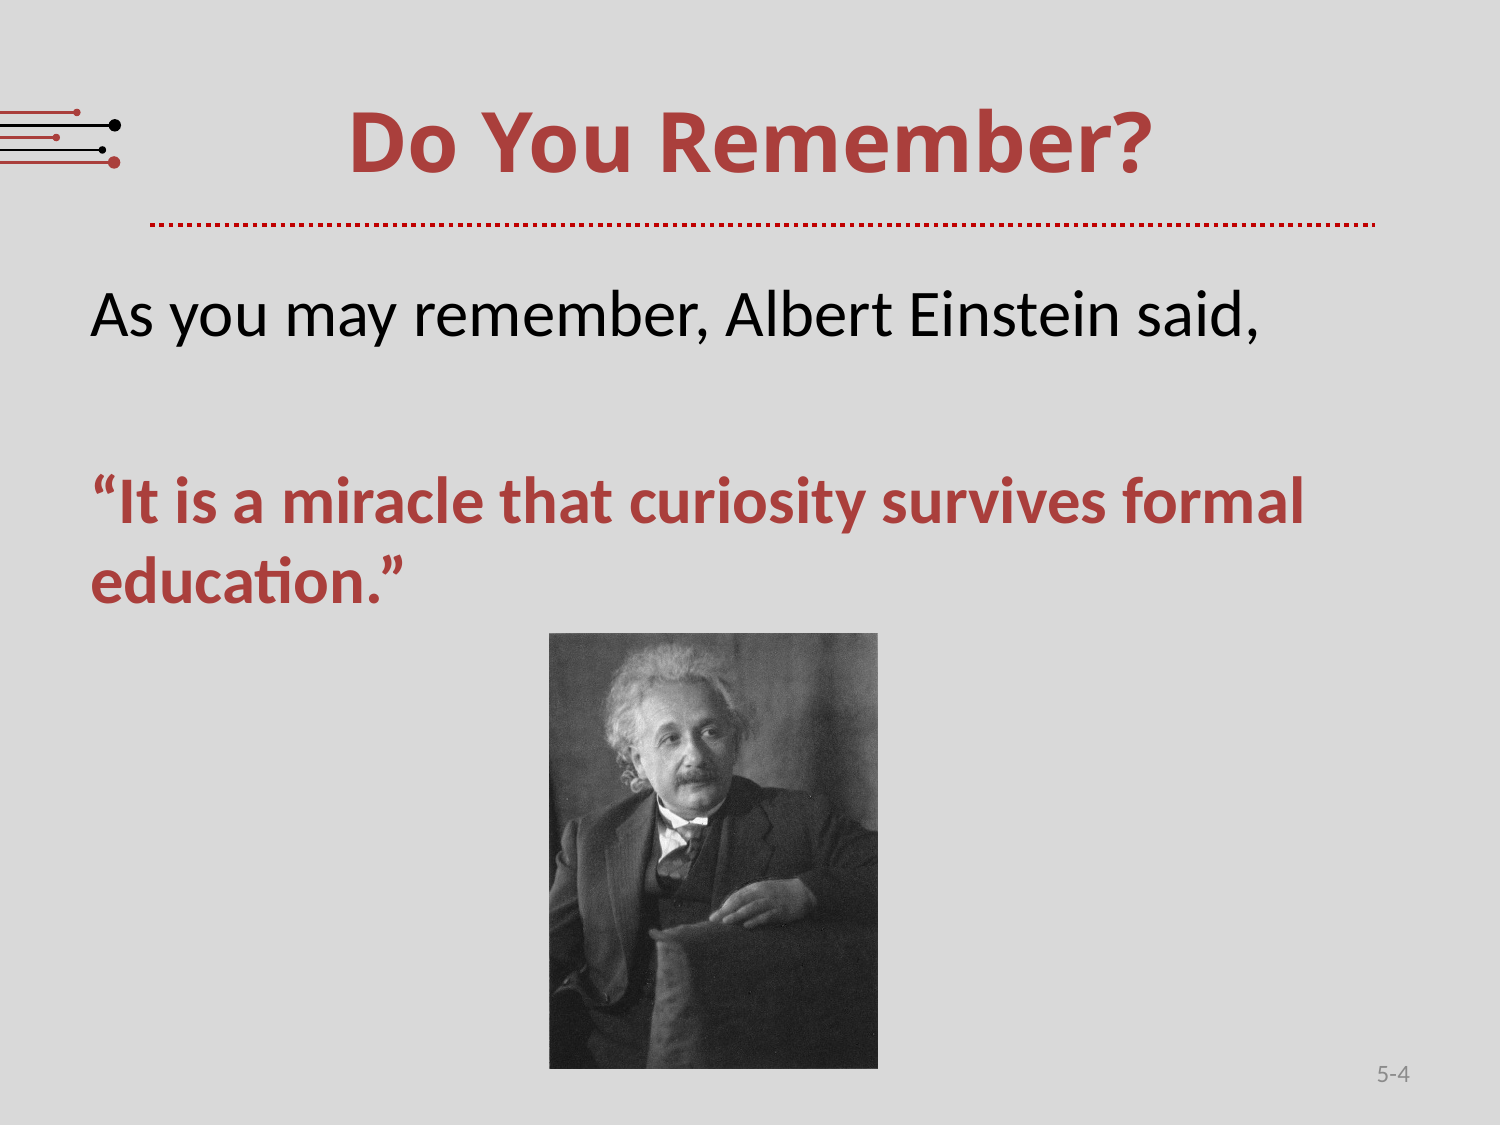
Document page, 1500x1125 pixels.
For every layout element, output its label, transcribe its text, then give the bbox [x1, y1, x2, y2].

title Do You Remember? [75, 45, 1425, 233]
list As you may remember, Albert Einstein said, “It is a miracle that curiosity survives formal education.” [75, 262, 1425, 1005]
slide_number 5-4 [1262, 1042, 1425, 1103]
picture [549, 633, 879, 1069]
